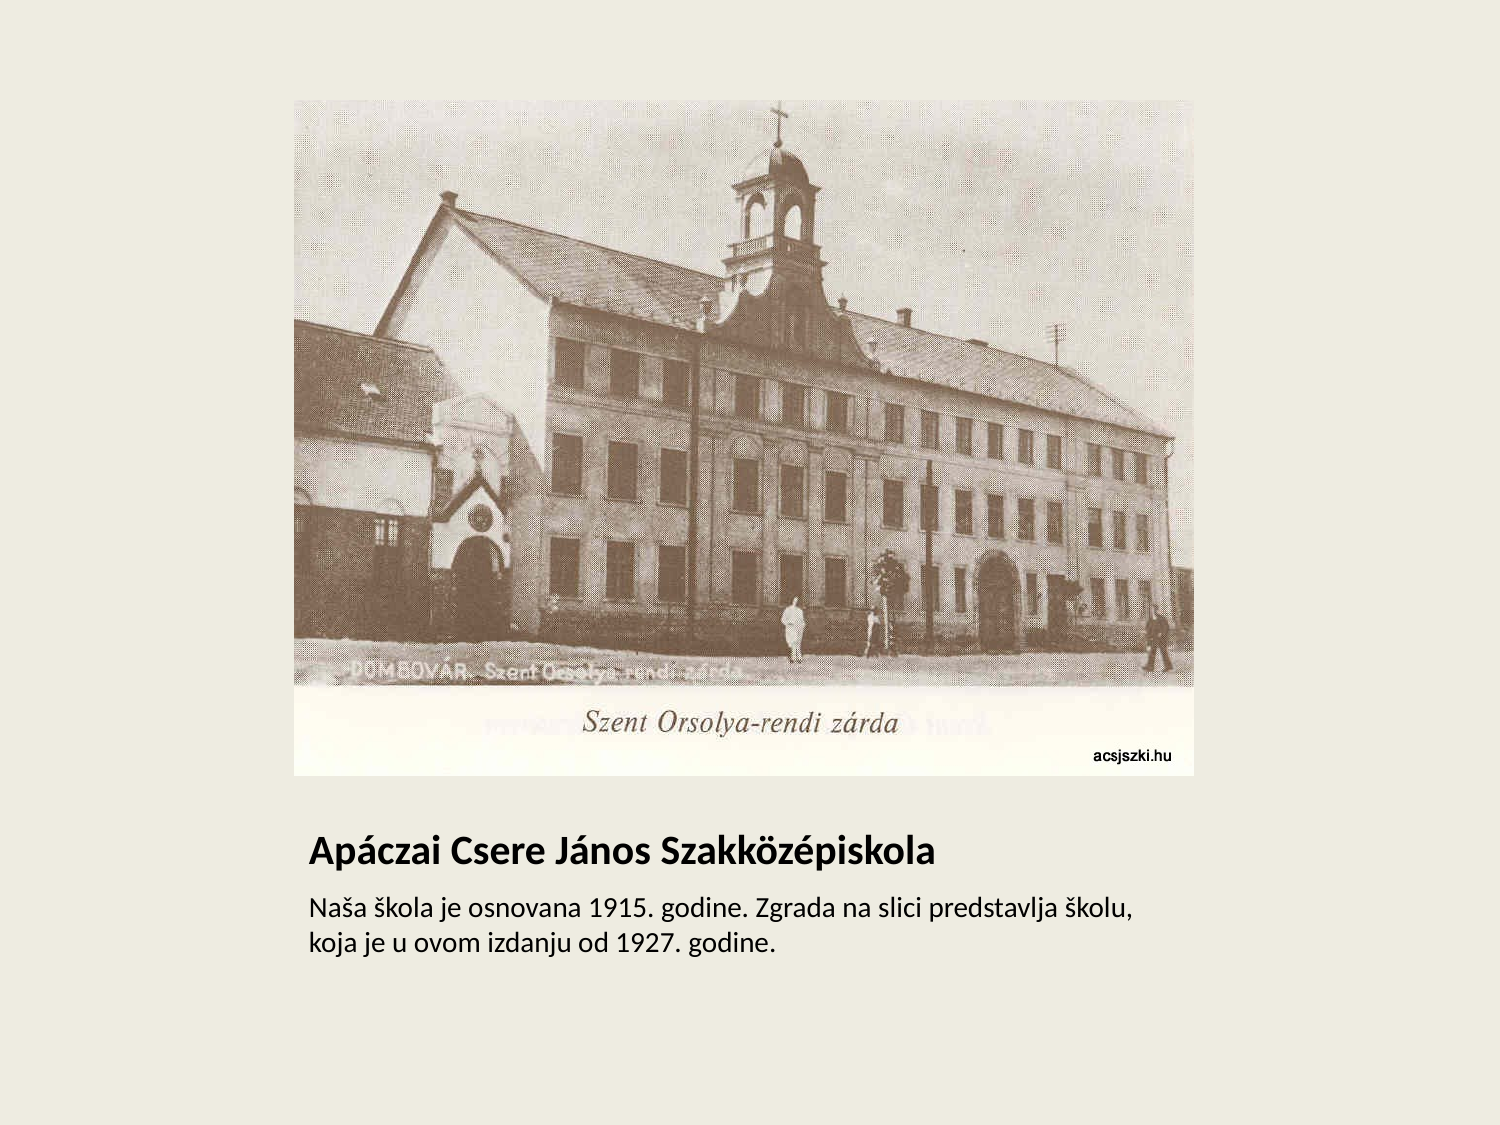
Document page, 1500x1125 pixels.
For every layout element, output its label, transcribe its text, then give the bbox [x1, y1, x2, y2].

list Naša škola je osnovana 1915. godine. Zgrada na slici predstavlja školu, koja je u ovom izdanju od 1927. godine. [294, 880, 1194, 1013]
title Apáczai Csere János Szakközépiskola [294, 787, 1194, 880]
picture [293, 100, 1195, 776]
